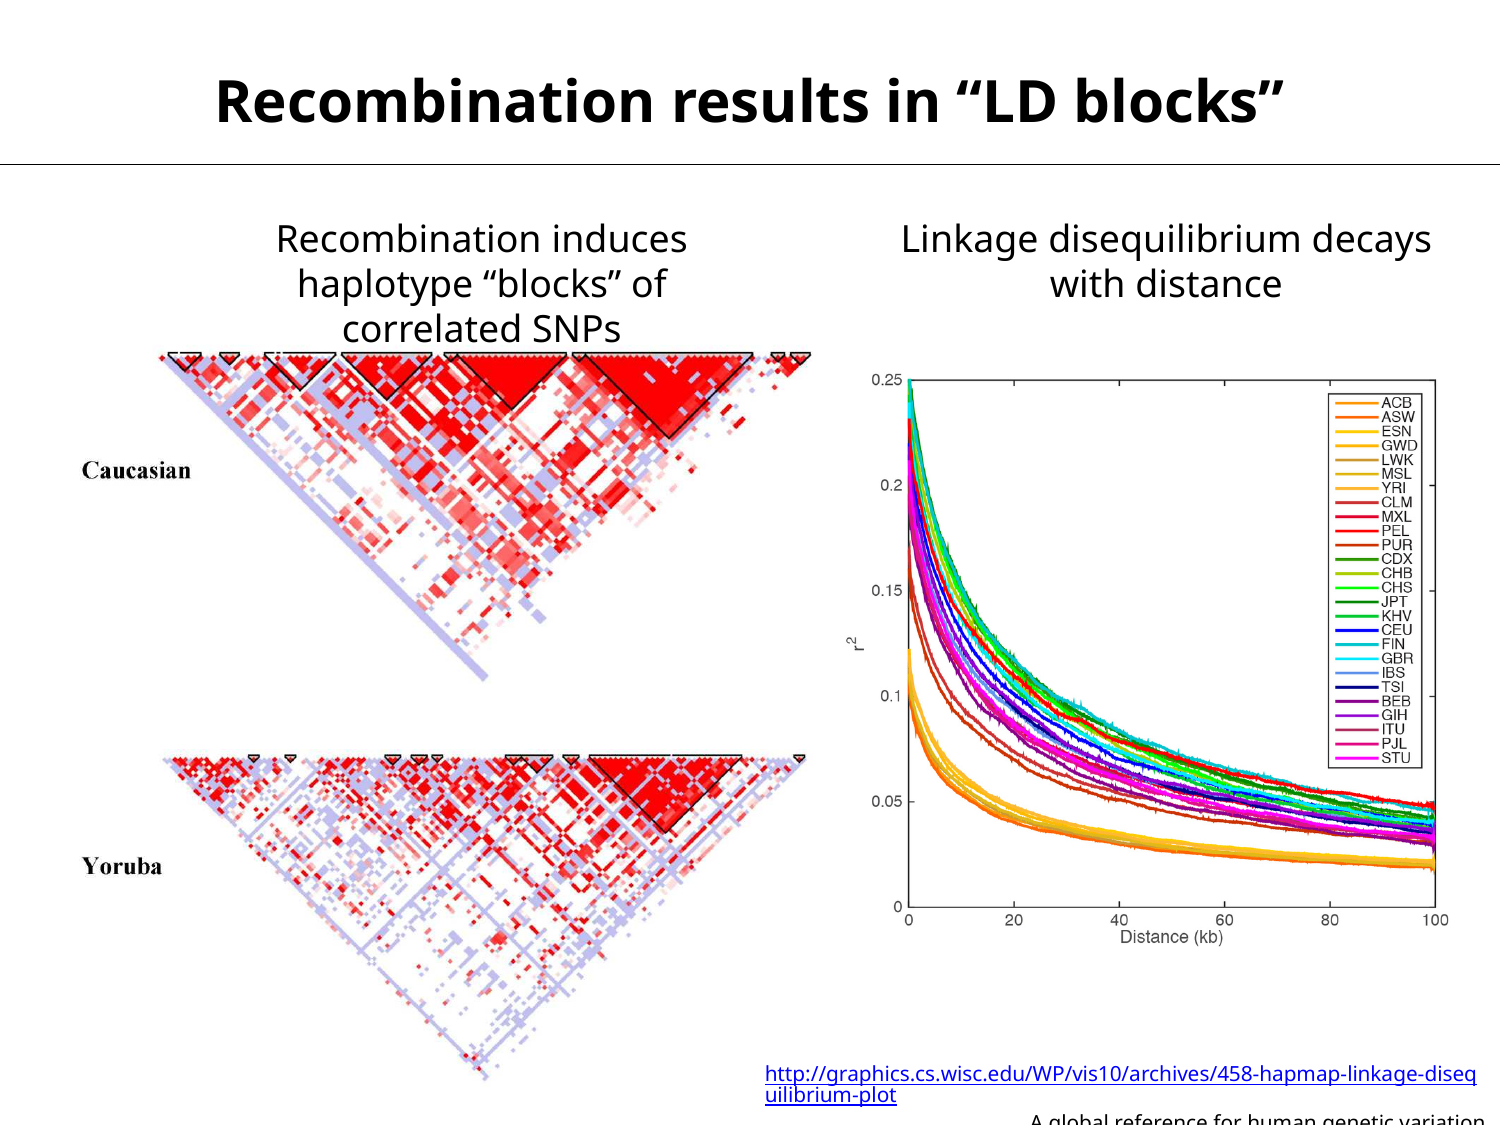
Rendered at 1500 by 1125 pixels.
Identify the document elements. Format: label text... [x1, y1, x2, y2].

text_box Linkage disequilibrium decays with distance [878, 207, 1454, 313]
text_box http://graphics.cs.wisc.edu/WP/vis10/archives/458-hapmap-linkage-disequilibrium-plot A global reference for human genetic variation [868, 1053, 1500, 1122]
picture [17, 311, 1449, 1124]
text_box Recombination results in “LD blocks” [0, 56, 1500, 142]
text_box Recombination induces haplotype “blocks” of correlated SNPs [194, 207, 770, 310]
